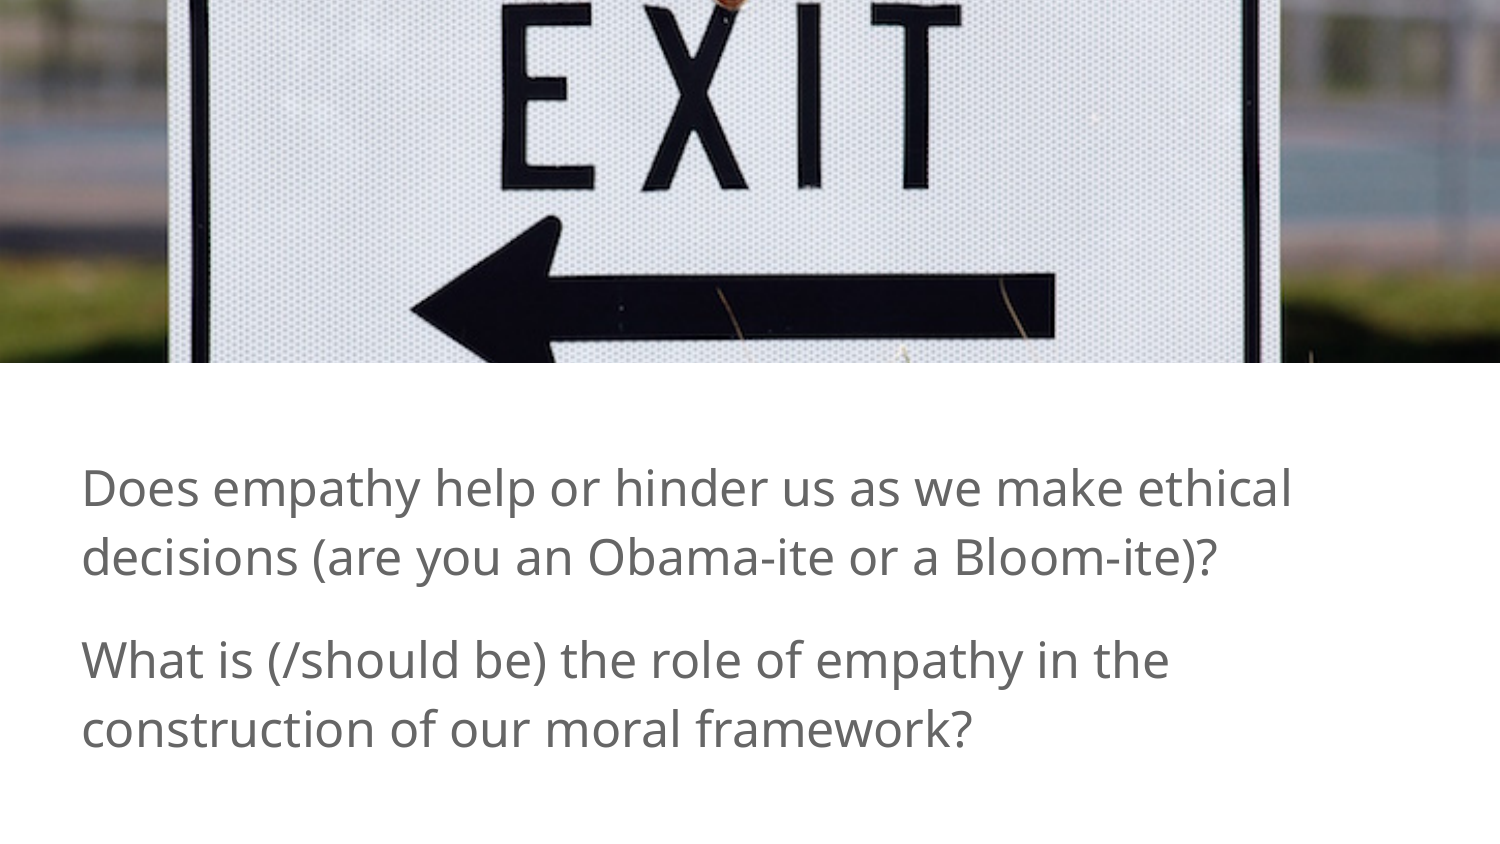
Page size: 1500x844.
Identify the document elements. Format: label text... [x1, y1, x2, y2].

list Does empathy help or hinder us as we make ethical decisions (are you an Obama-ite or a Bloom-ite)? What is (/should be) the role of empathy in the construction of our moral framework? [66, 432, 1457, 751]
picture [0, 0, 1500, 363]
